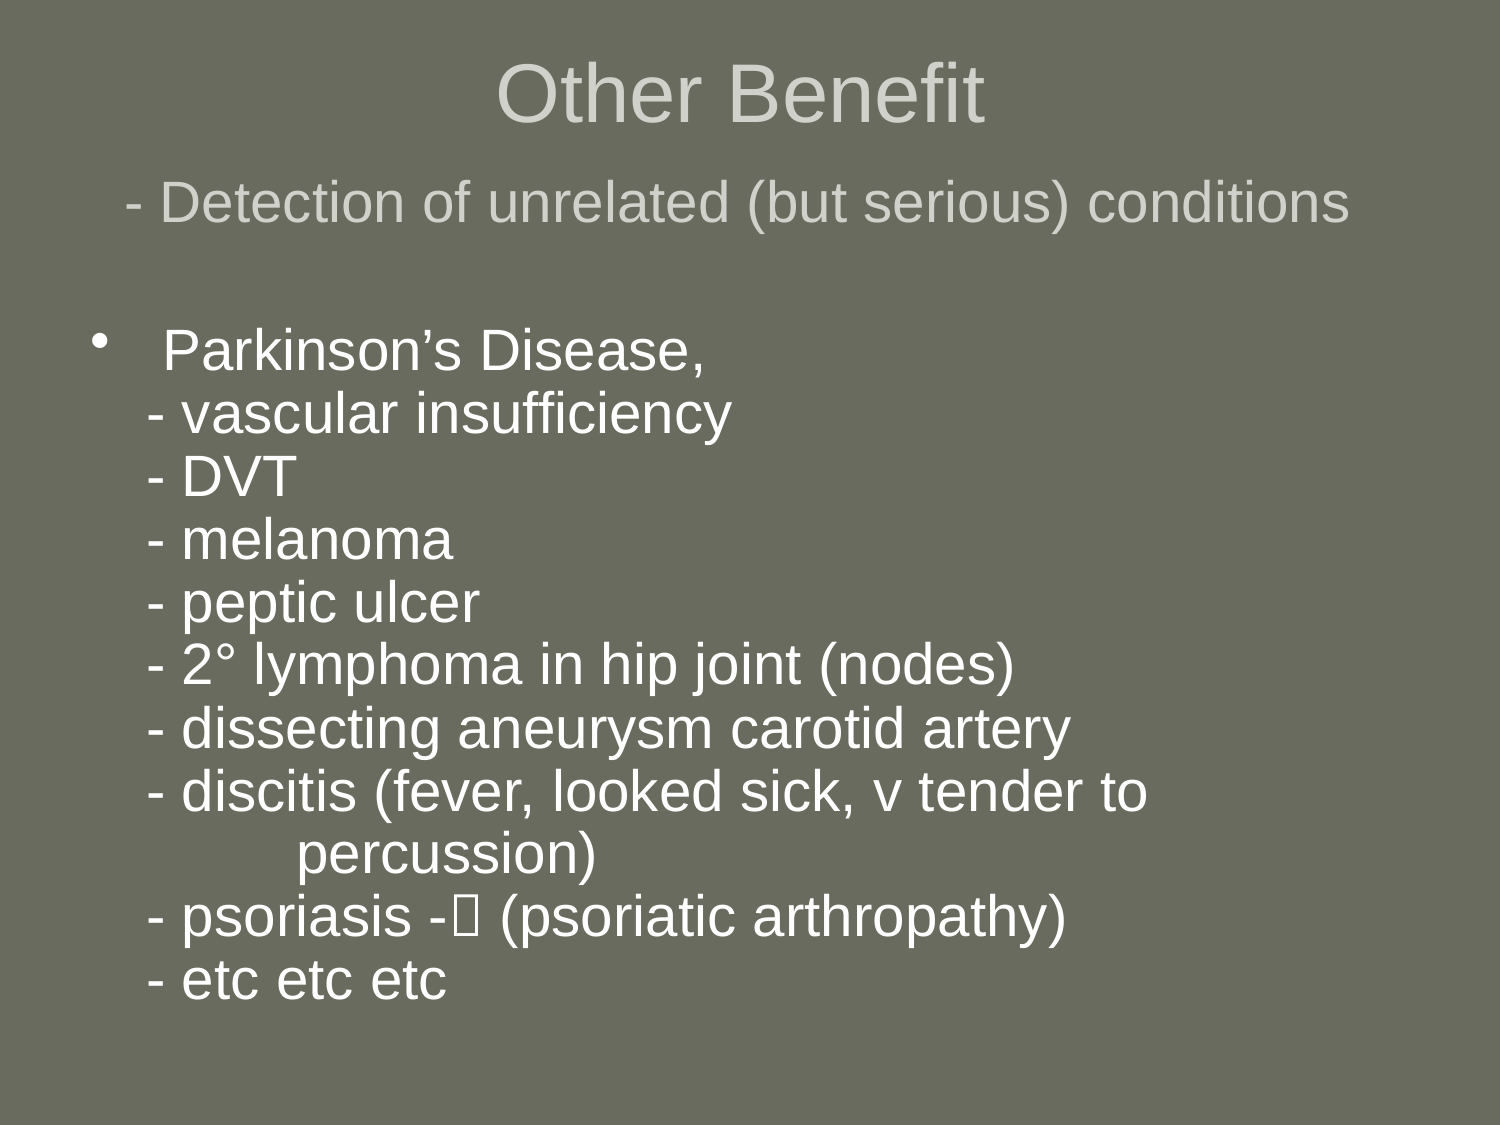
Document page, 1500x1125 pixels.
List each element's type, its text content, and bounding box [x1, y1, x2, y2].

title Other Benefit - Detection of unrelated (but serious) conditions [74, 44, 1426, 233]
list Parkinson’s Disease, - vascular insufficiency - DVT - melanoma - peptic ulcer - 2° lymphoma in hip joint (nodes) - dissecting aneurysm carotid artery - discitis (fever, looked sick, v tender to percussion) - psoriasis - (psoriatic arthropathy) - etc etc etc [74, 312, 1426, 1056]
